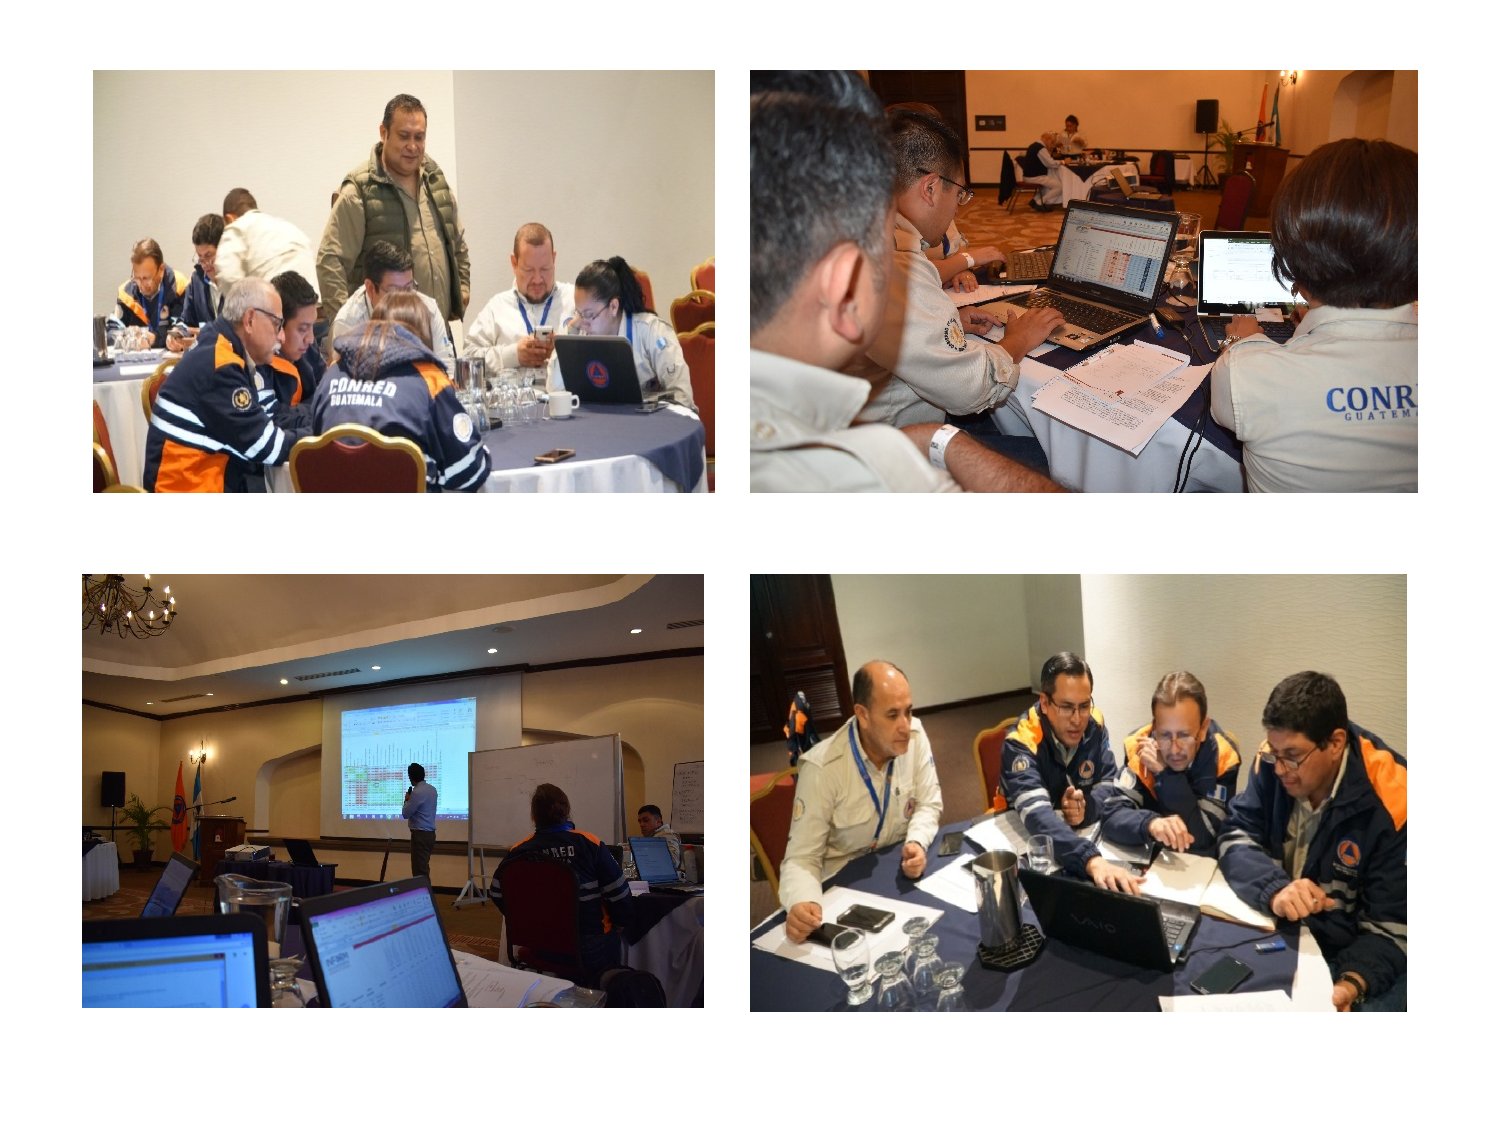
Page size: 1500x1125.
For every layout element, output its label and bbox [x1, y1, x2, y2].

picture [93, 70, 716, 493]
picture [749, 70, 1419, 493]
picture [749, 573, 1407, 1012]
picture [81, 573, 704, 1008]
